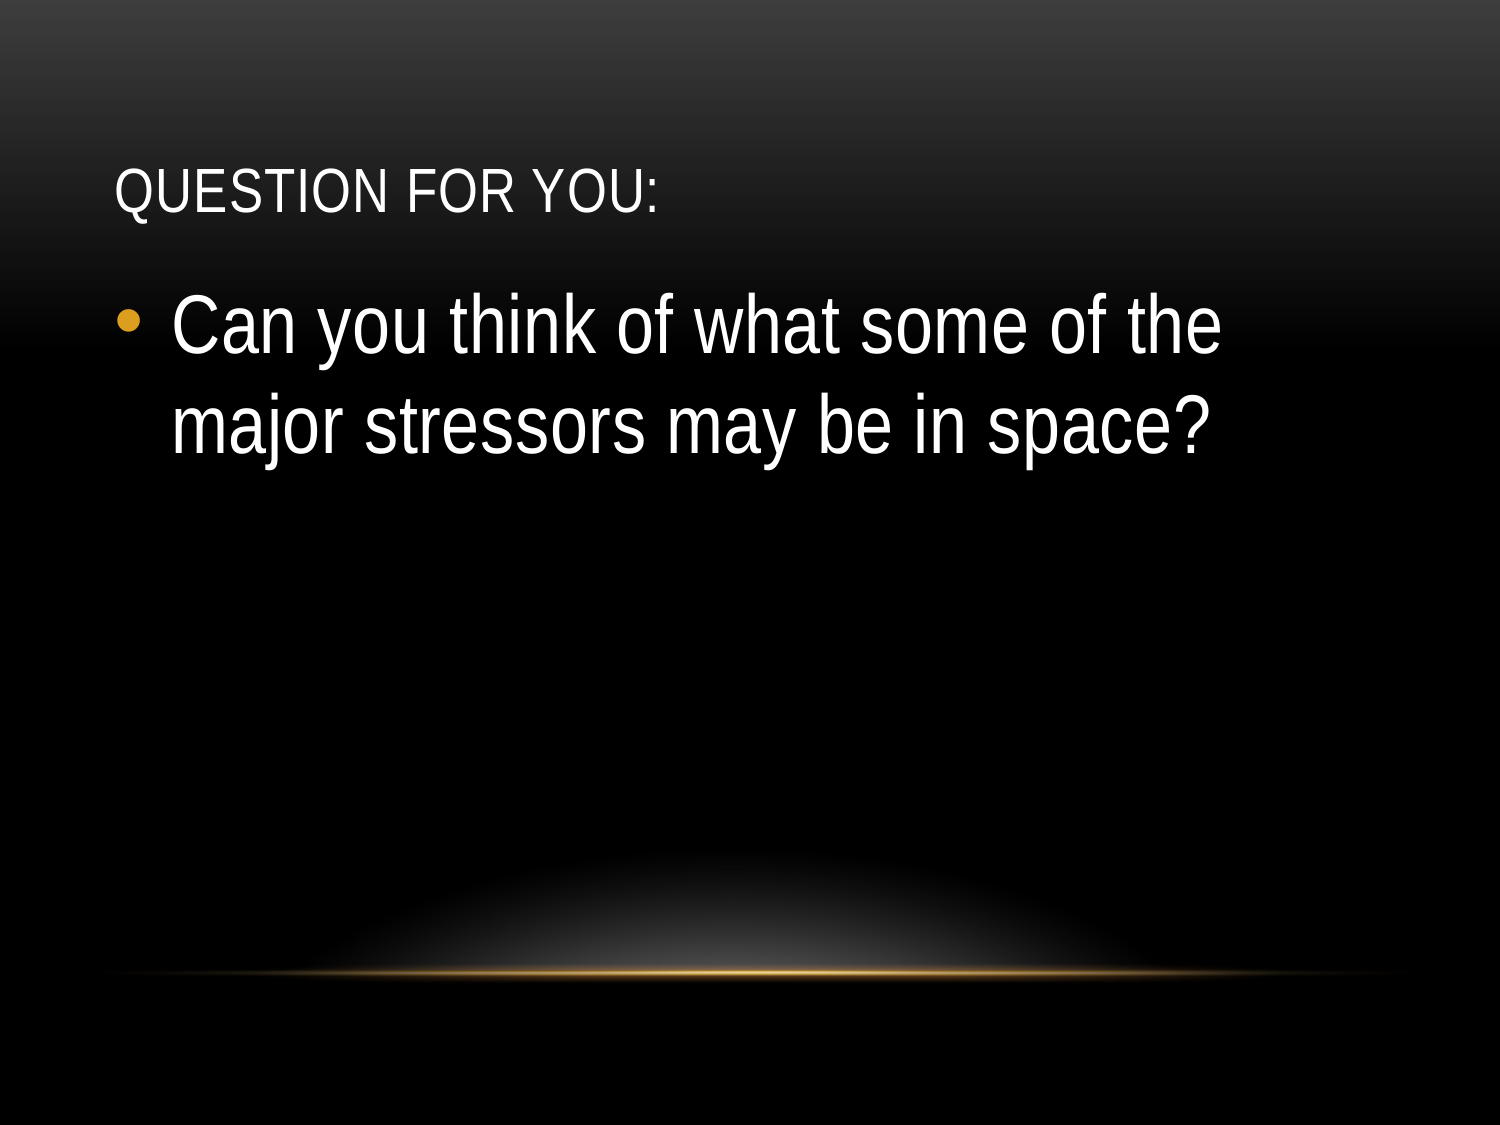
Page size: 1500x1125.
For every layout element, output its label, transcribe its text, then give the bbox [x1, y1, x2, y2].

list Can you think of what some of the major stressors may be in space? [99, 262, 1400, 938]
title QUESTION FOR YOU: [99, 45, 1400, 233]
picture [0, 0, 1500, 1125]
